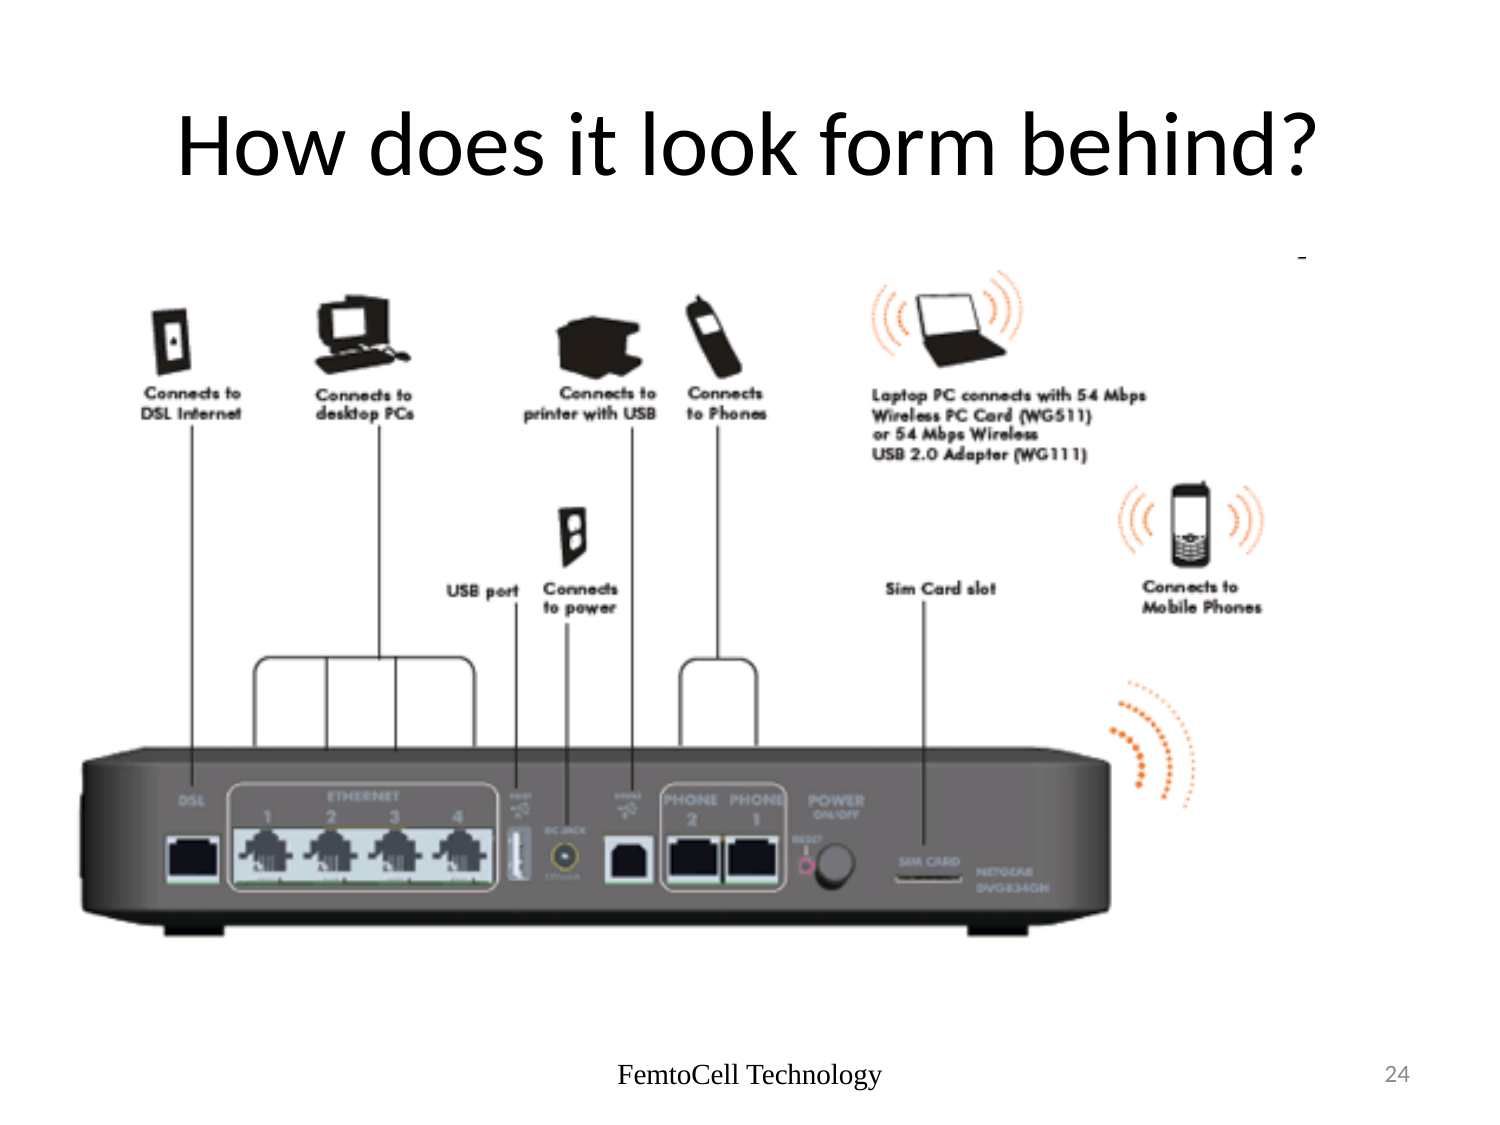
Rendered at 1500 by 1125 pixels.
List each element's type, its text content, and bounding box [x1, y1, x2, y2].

picture [64, 257, 1306, 950]
slide_number 24 [1074, 1042, 1425, 1103]
footer FemtoCell Technology [512, 1042, 988, 1103]
title How does it look form behind? [75, 45, 1425, 233]
